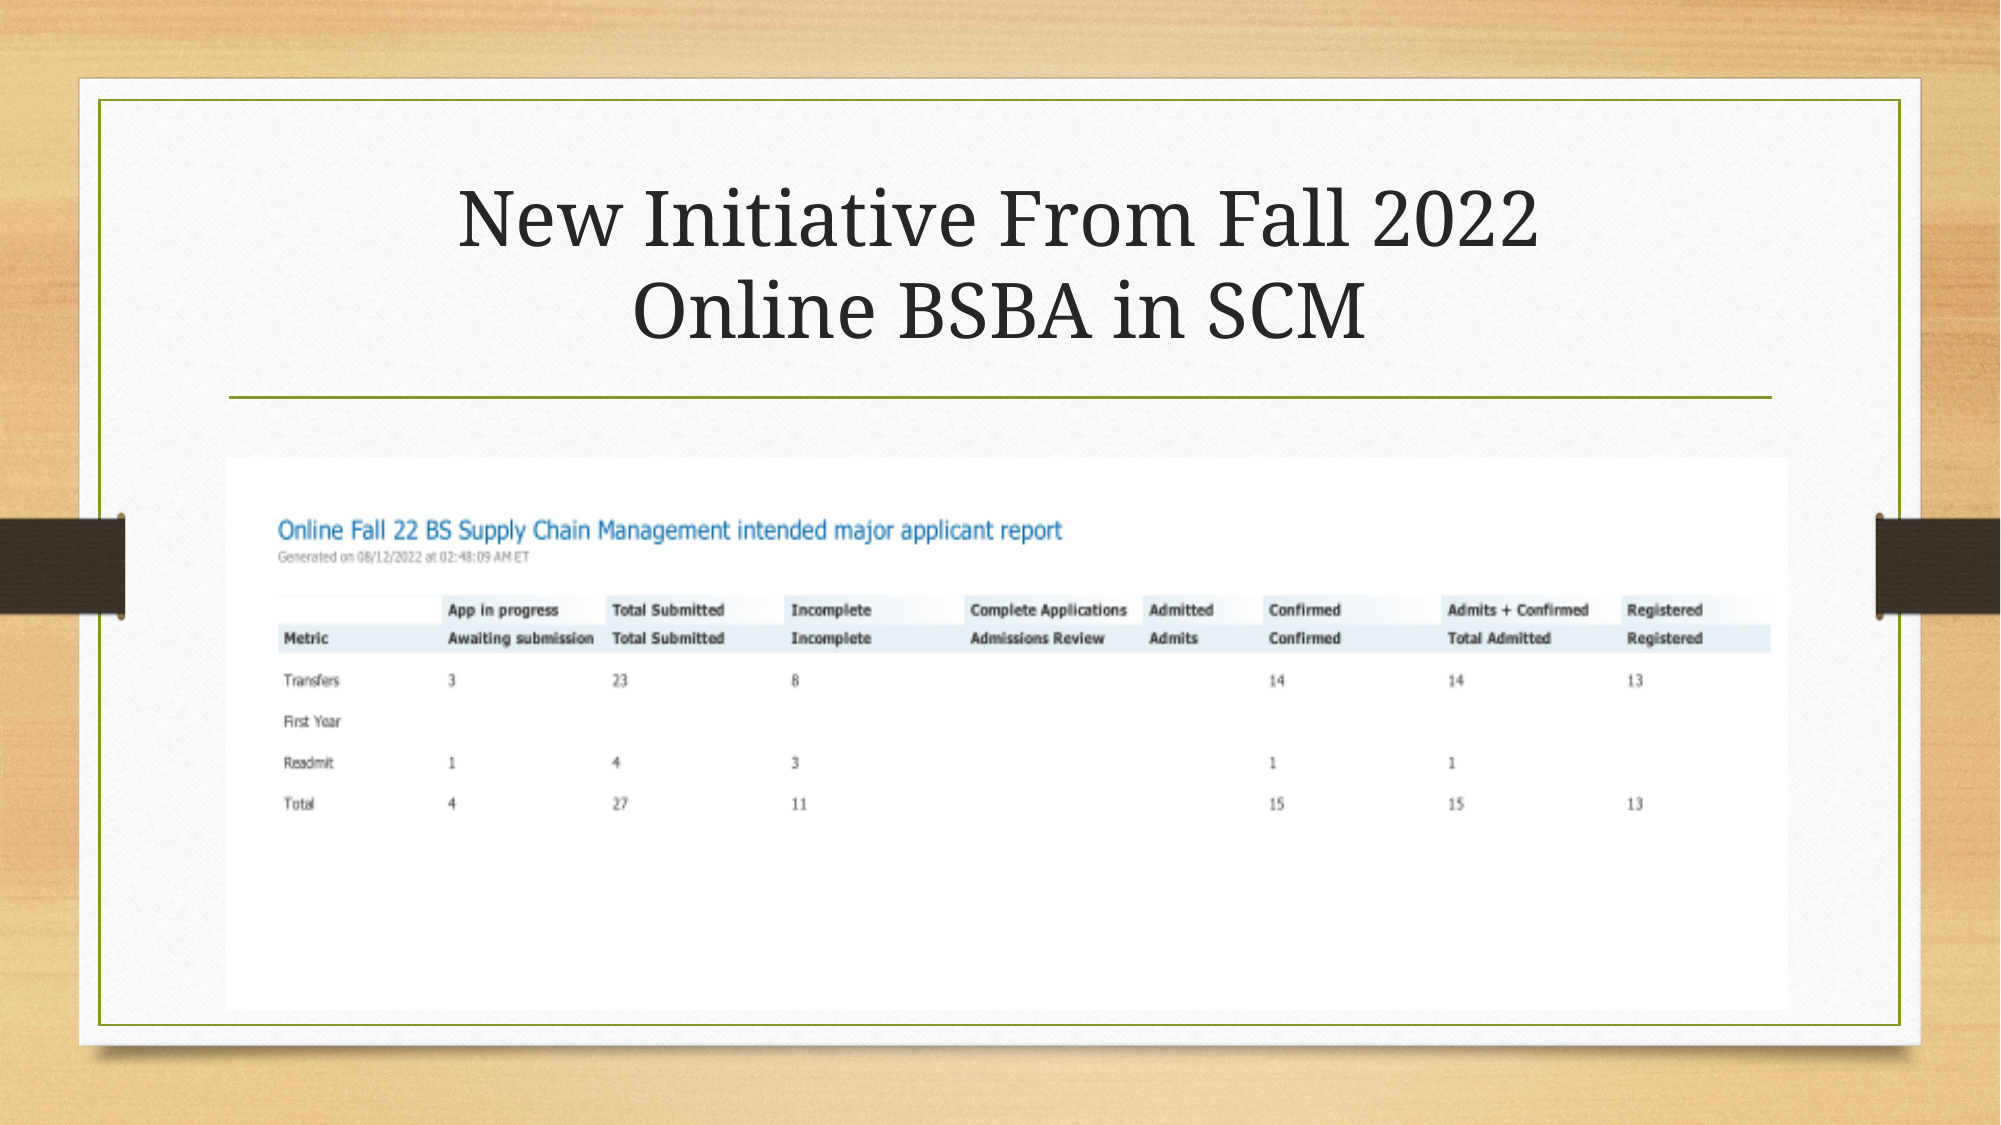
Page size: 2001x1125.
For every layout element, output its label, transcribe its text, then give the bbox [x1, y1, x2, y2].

picture [0, 0, 2001, 1125]
title New Initiative From Fall 2022 Online BSBA in SCM [212, 161, 1788, 362]
